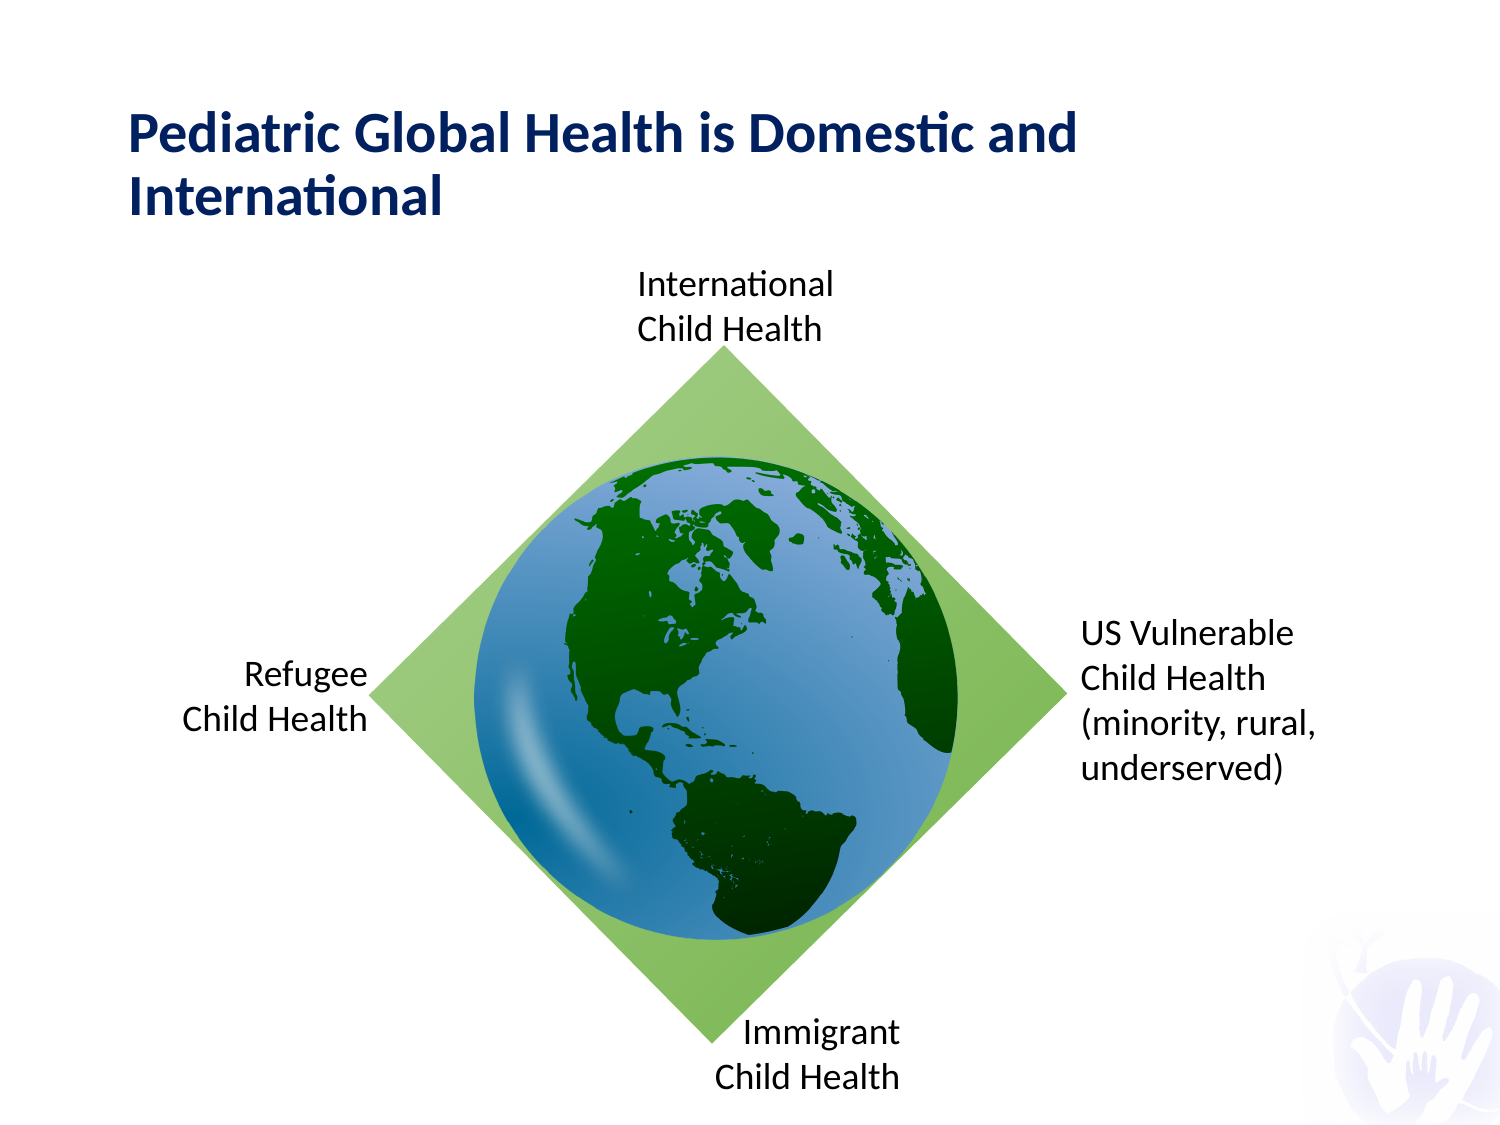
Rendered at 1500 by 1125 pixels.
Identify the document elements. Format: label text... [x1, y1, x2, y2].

picture [474, 456, 960, 942]
title Pediatric Global Health is Domestic and International [113, 56, 1340, 274]
text_box [609, 357, 835, 456]
text_box Immigrant Child Health [584, 1000, 916, 1105]
text_box [610, 942, 817, 1000]
text_box International Child Health [622, 251, 921, 357]
text_box [383, 589, 474, 804]
text_box US Vulnerable Child Health (minority, rural, underserved) [1065, 600, 1373, 796]
text_box Refugee Child Health [52, 641, 383, 746]
text_box [960, 583, 1065, 801]
